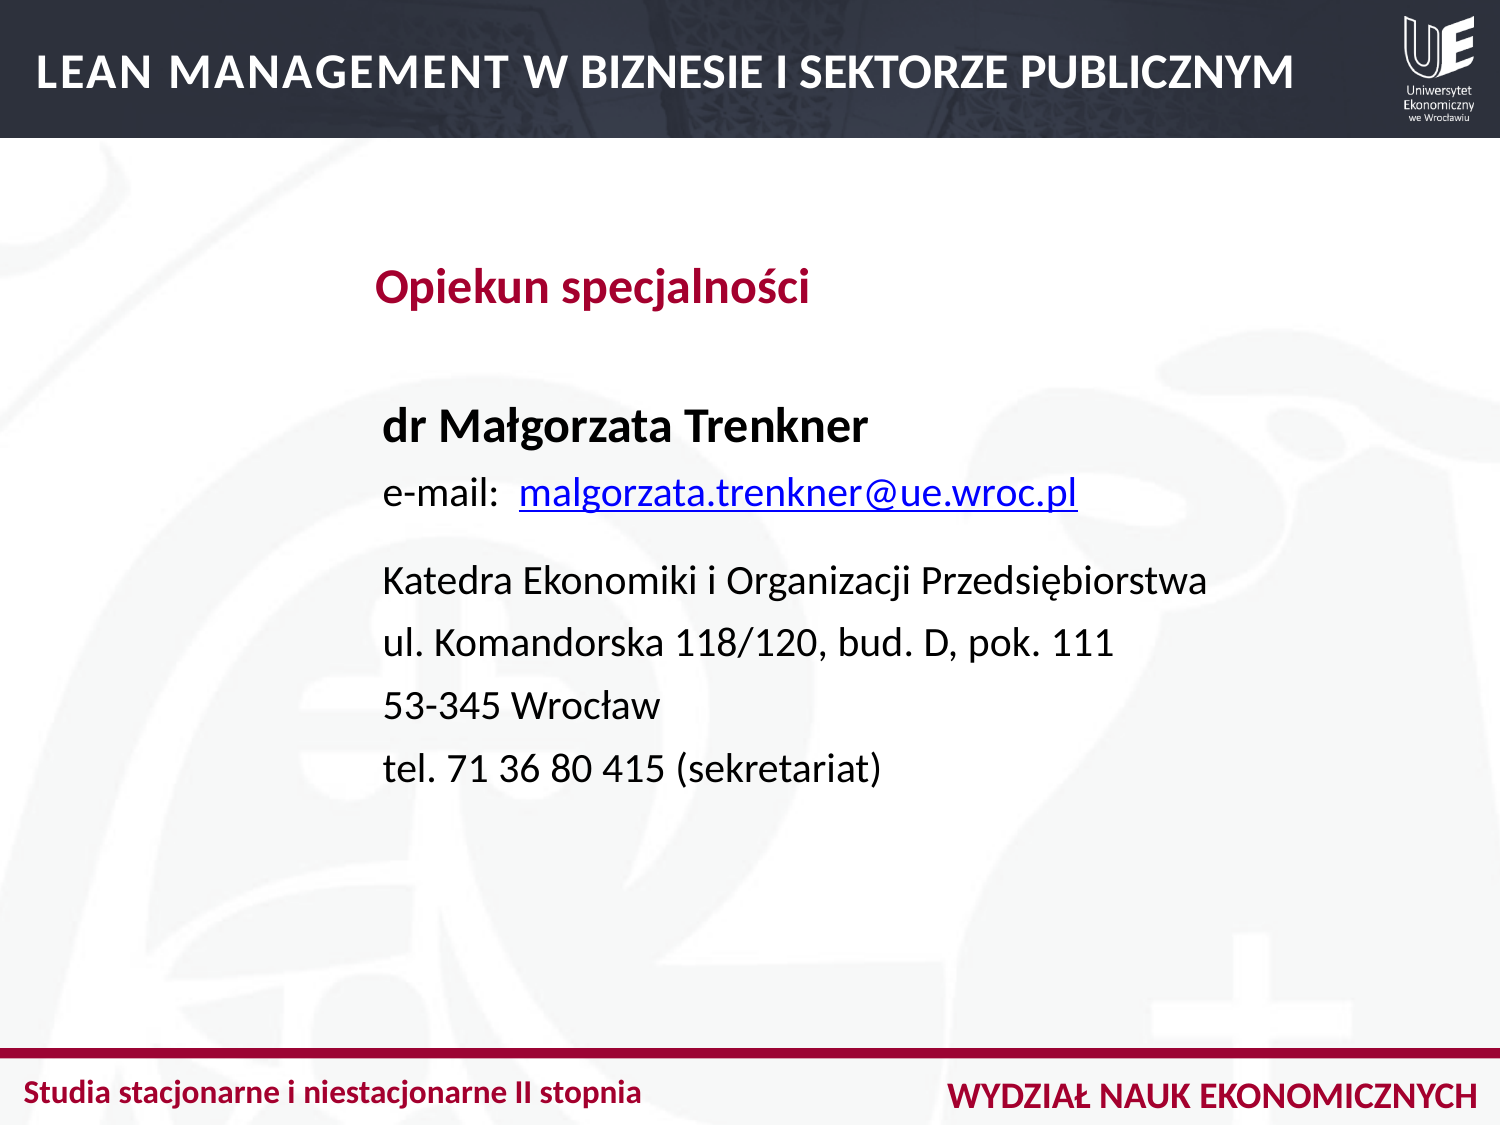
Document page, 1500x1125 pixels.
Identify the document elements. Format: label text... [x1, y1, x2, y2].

list Opiekun specjalności [360, 246, 928, 341]
text_box dr Małgorzata Trenkner e-mail: malgorzata.trenkner@ue.wroc.pl Katedra Ekonomiki i Organizacji Przedsiębiorstwa ul. Komandorska 118/120, bud. D, pok. 111 53-345 Wrocław tel. 71 36 80 415 (sekretariat) [368, 385, 1341, 798]
picture [0, 1059, 1500, 1125]
picture [1404, 16, 1474, 124]
text_box [122, 362, 987, 941]
picture [0, 138, 1500, 1048]
text_box LEAN MANAGEMENT W BIZNESIE I SEKTORZE PUBLICZNYM [22, 8, 1341, 130]
